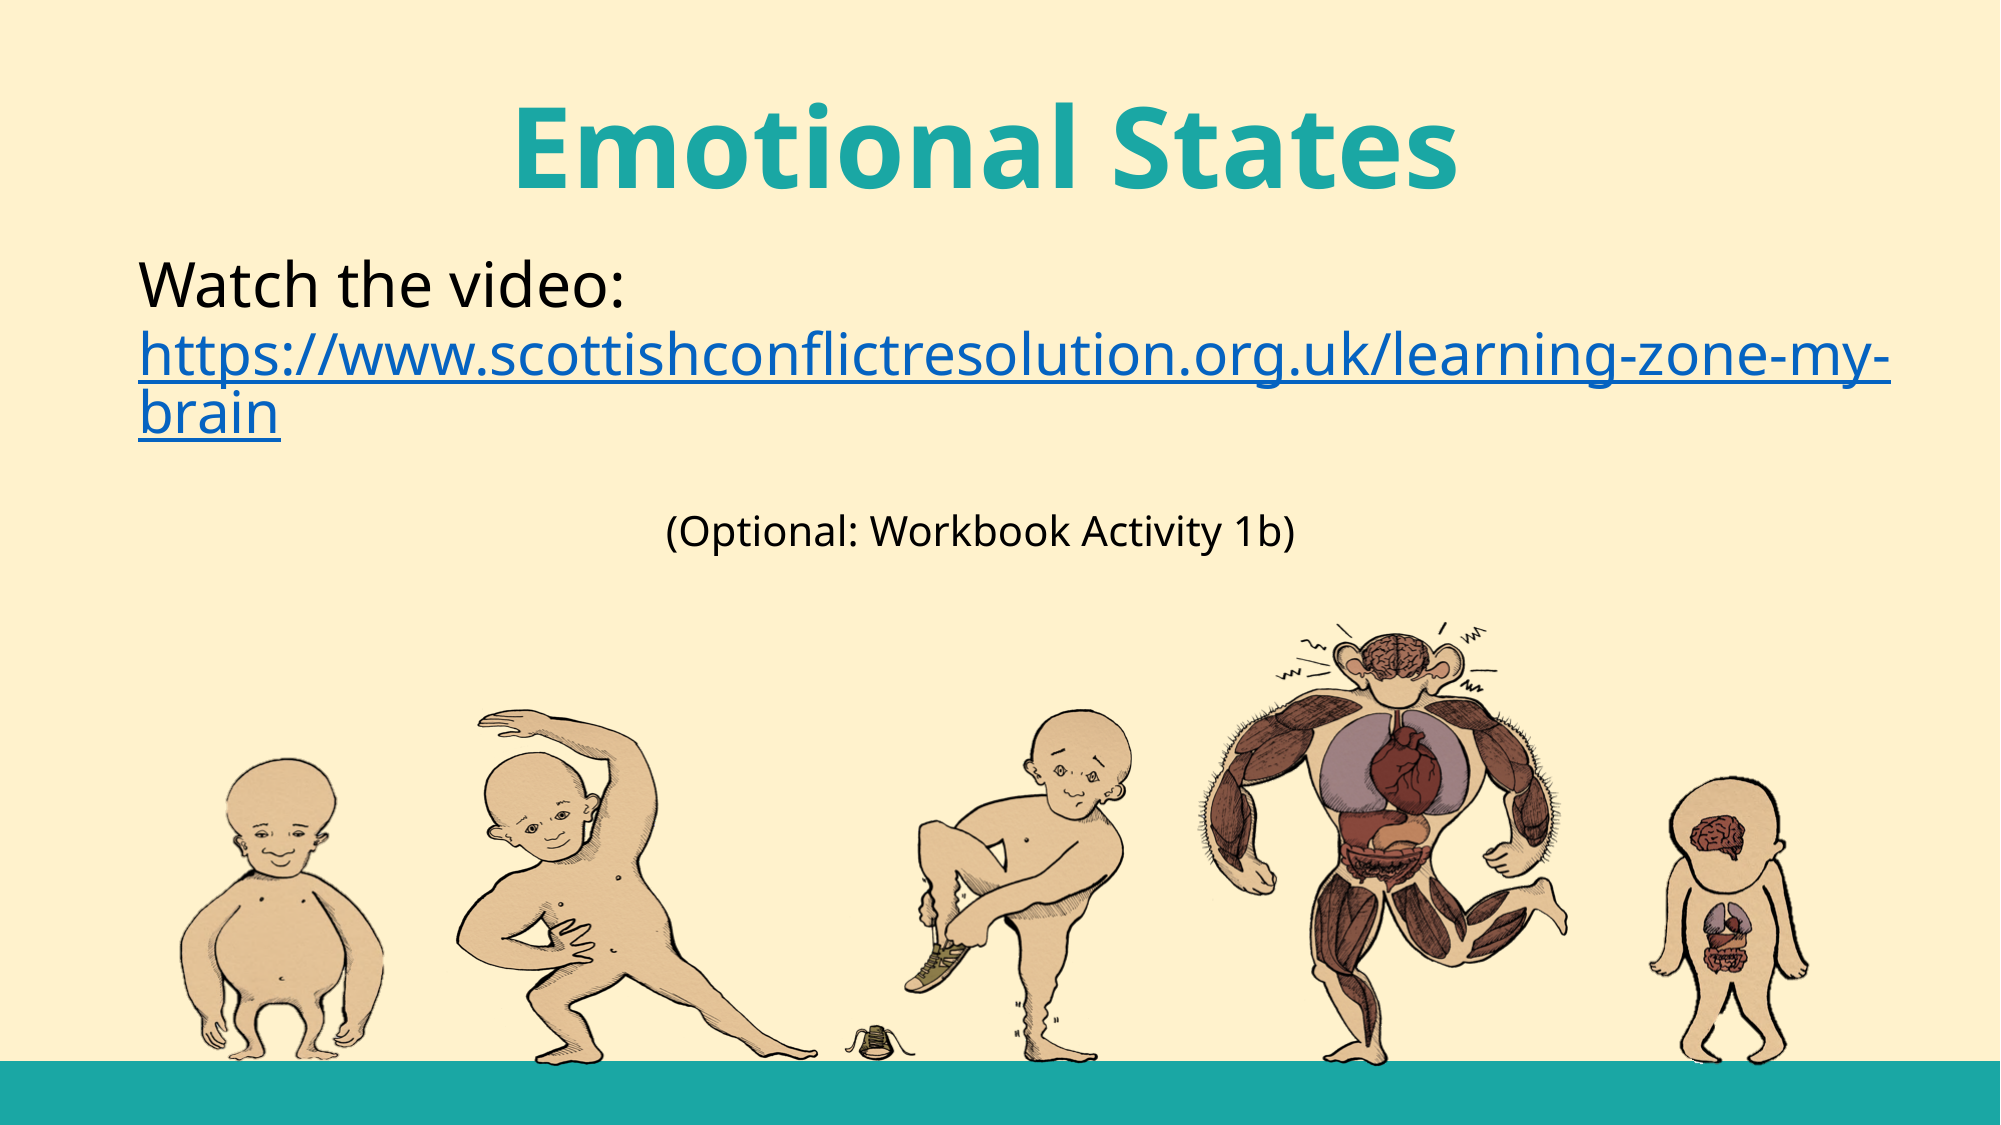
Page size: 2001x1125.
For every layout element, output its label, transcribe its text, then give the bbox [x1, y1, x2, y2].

text_box https://www.scottishconflictresolution.org.uk/learning-zone-my-brain [123, 309, 1930, 484]
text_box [156, 619, 1844, 1094]
text_box (Optional: Workbook Activity 1b) [651, 496, 1486, 562]
text_box Watch the video: [123, 200, 850, 328]
text_box [0, 1061, 2000, 1125]
text_box Emotional States [197, 69, 1803, 219]
